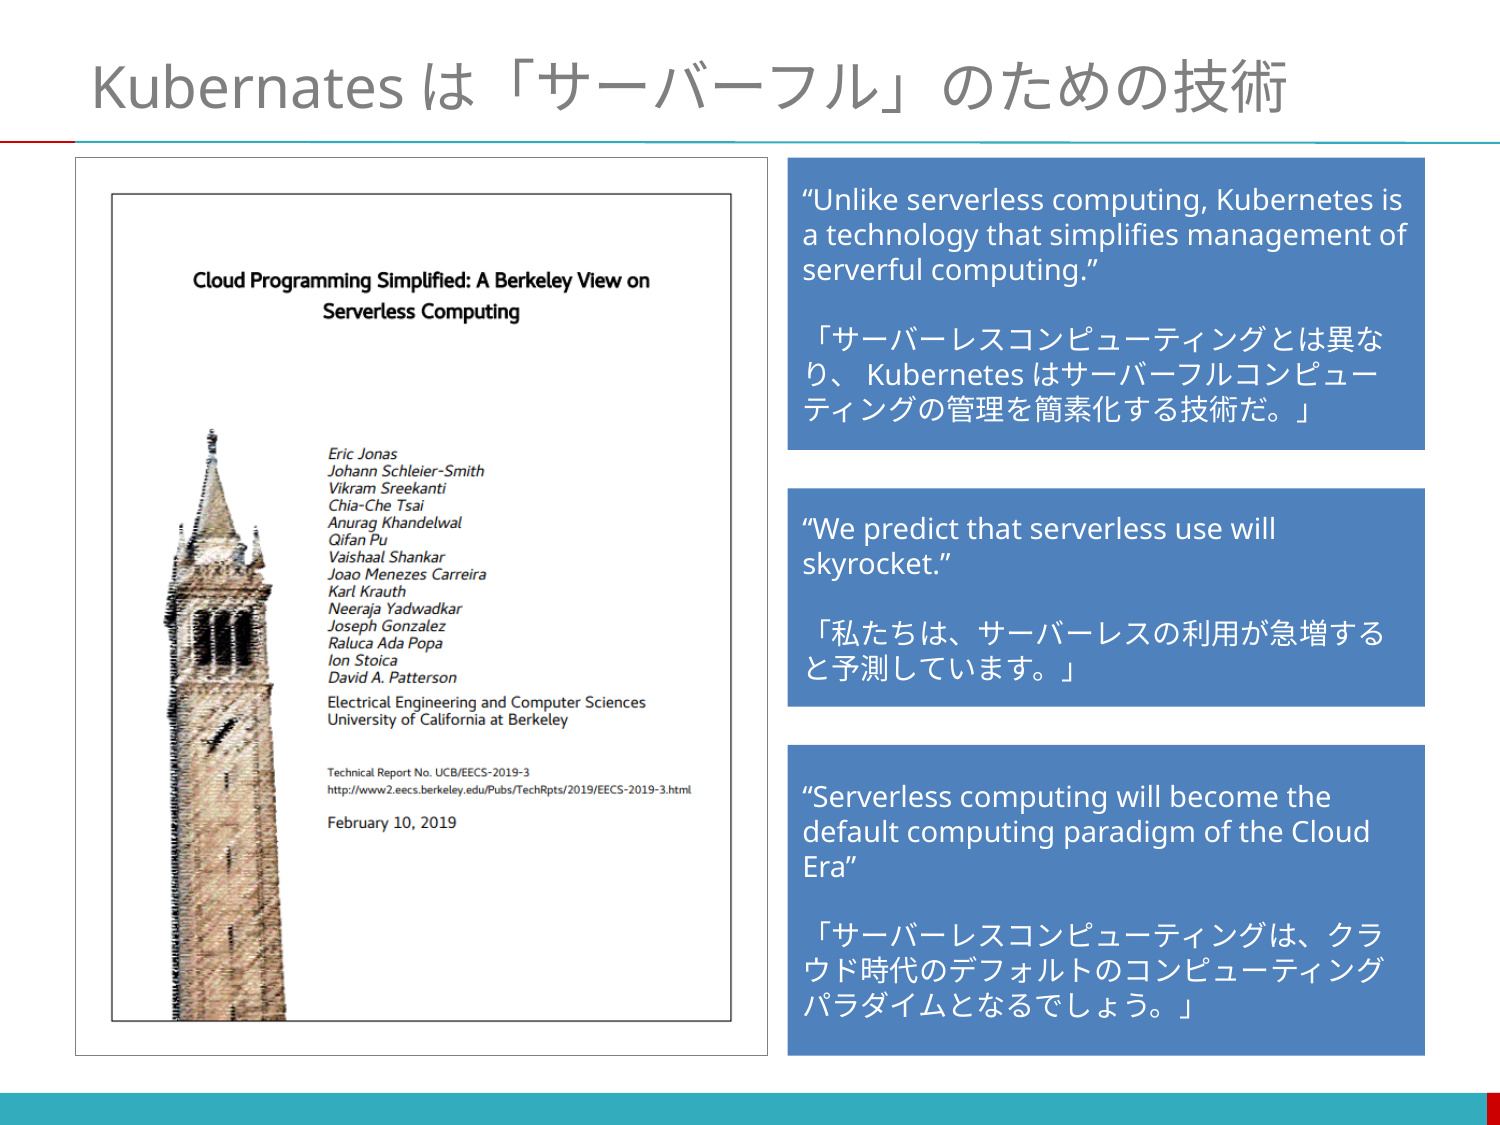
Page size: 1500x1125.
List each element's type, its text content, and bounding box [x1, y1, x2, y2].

picture [74, 157, 768, 1056]
text_box “Unlike serverless computing, Kubernetes is a technology that simplifies management of serverful computing.” 「サーバーレスコンピューティングとは異なり、Kubernetesはサーバーフルコンピューティングの管理を簡素化する技術だ。」 [787, 157, 1425, 450]
text_box “We predict that serverless use will skyrocket.” 「私たちは、サーバーレスの利用が急増すると予測しています。」 [787, 488, 1425, 707]
title Kubernatesは「サーバーフル」のための技術 [75, 51, 1500, 120]
text_box “Serverless computing will become the default computing paradigm of the Cloud Era” 「サーバーレスコンピューティングは、クラウド時代のデフォルトのコンピューティングパラダイムとなるでしょう。」 [787, 744, 1425, 1056]
